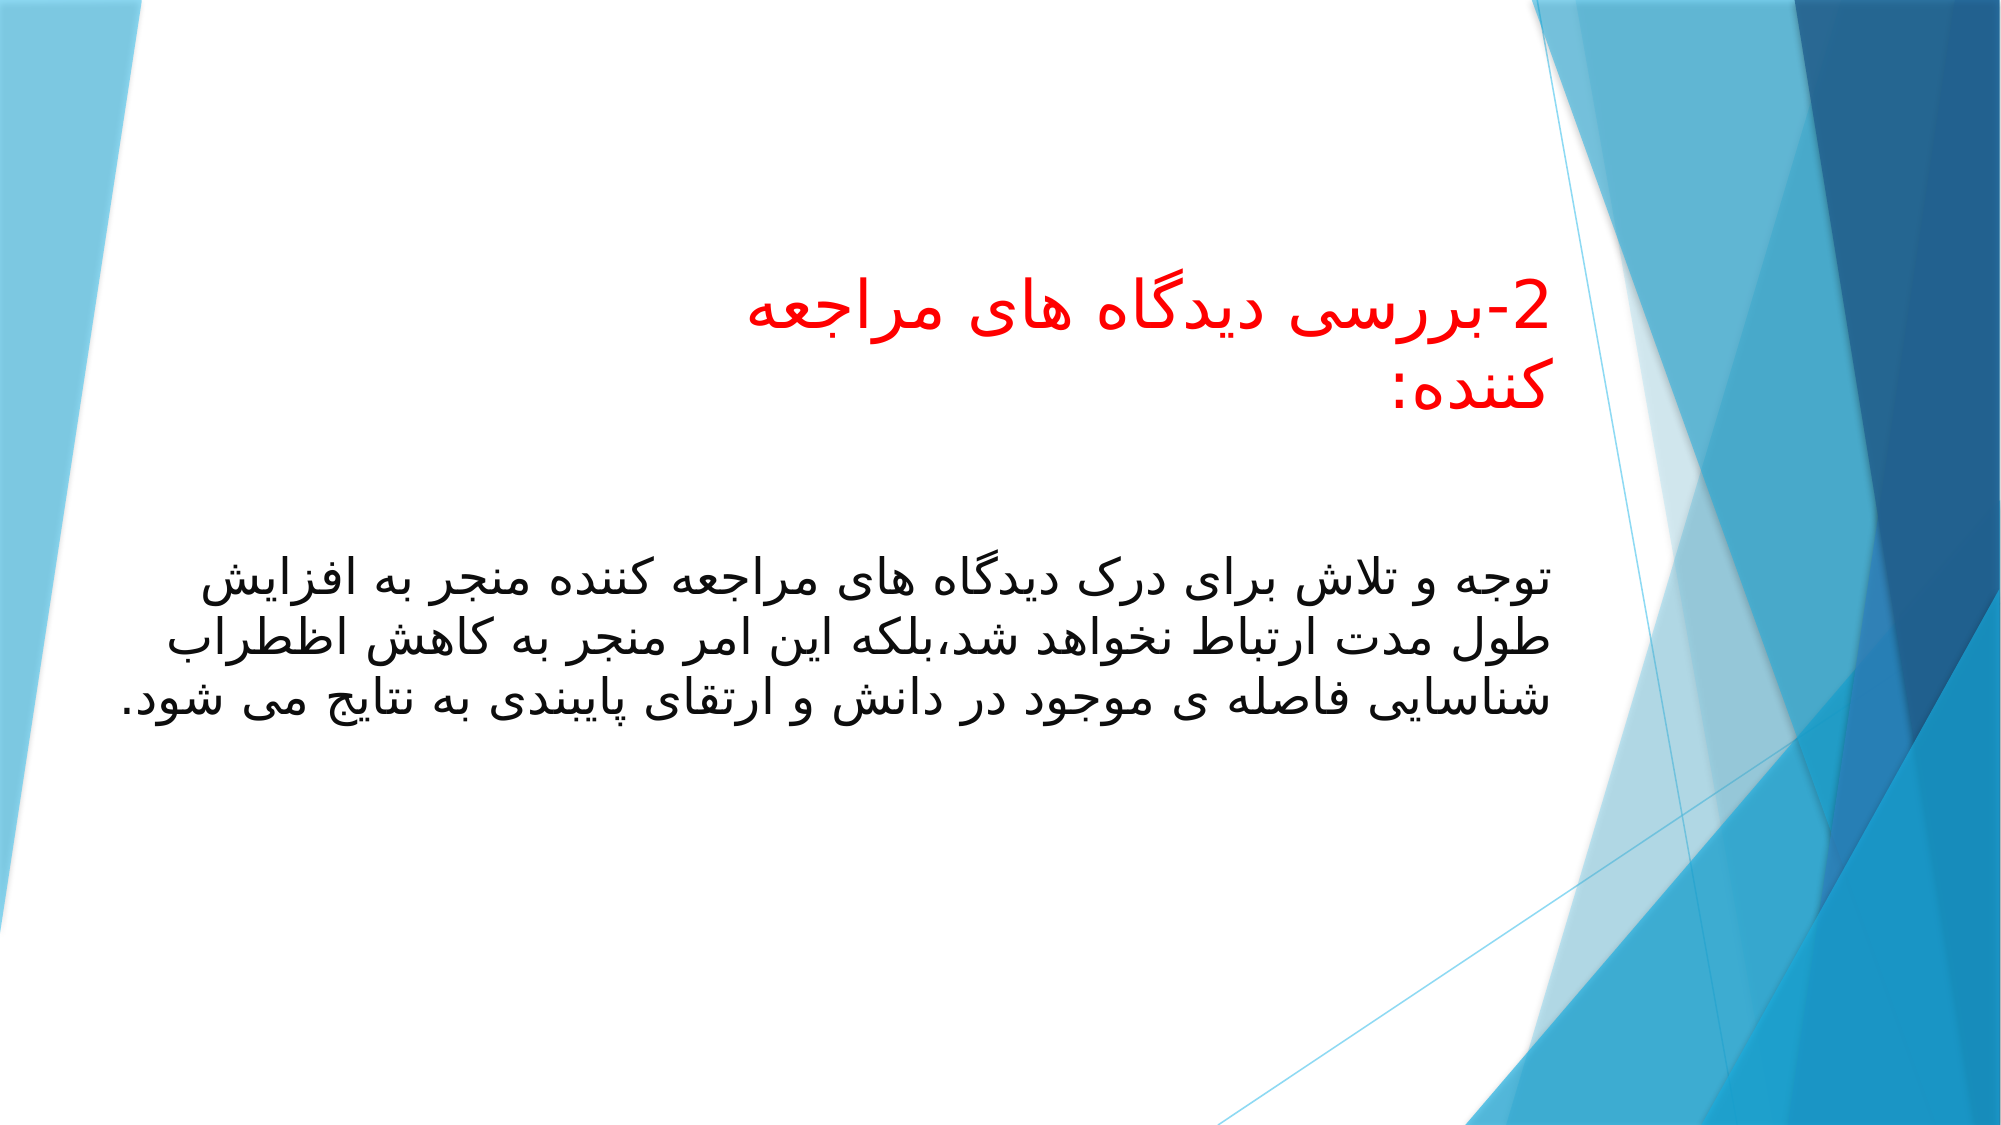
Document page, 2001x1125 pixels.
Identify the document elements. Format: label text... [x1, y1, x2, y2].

subtitle توجه و تلاش برای درک دیدگاه های مراجعه کننده منجر به افزایش طول مدت ارتباط نخواهد شد،بلکه این امر منجر به کاهش اظطراب شناسایی فاصله ی موجود در دانش و ارتقای پایبندی به نتایج می شود. [68, 537, 1569, 809]
title 2-بررسی دیدگاه های مراجعه کننده: [667, 172, 1569, 430]
